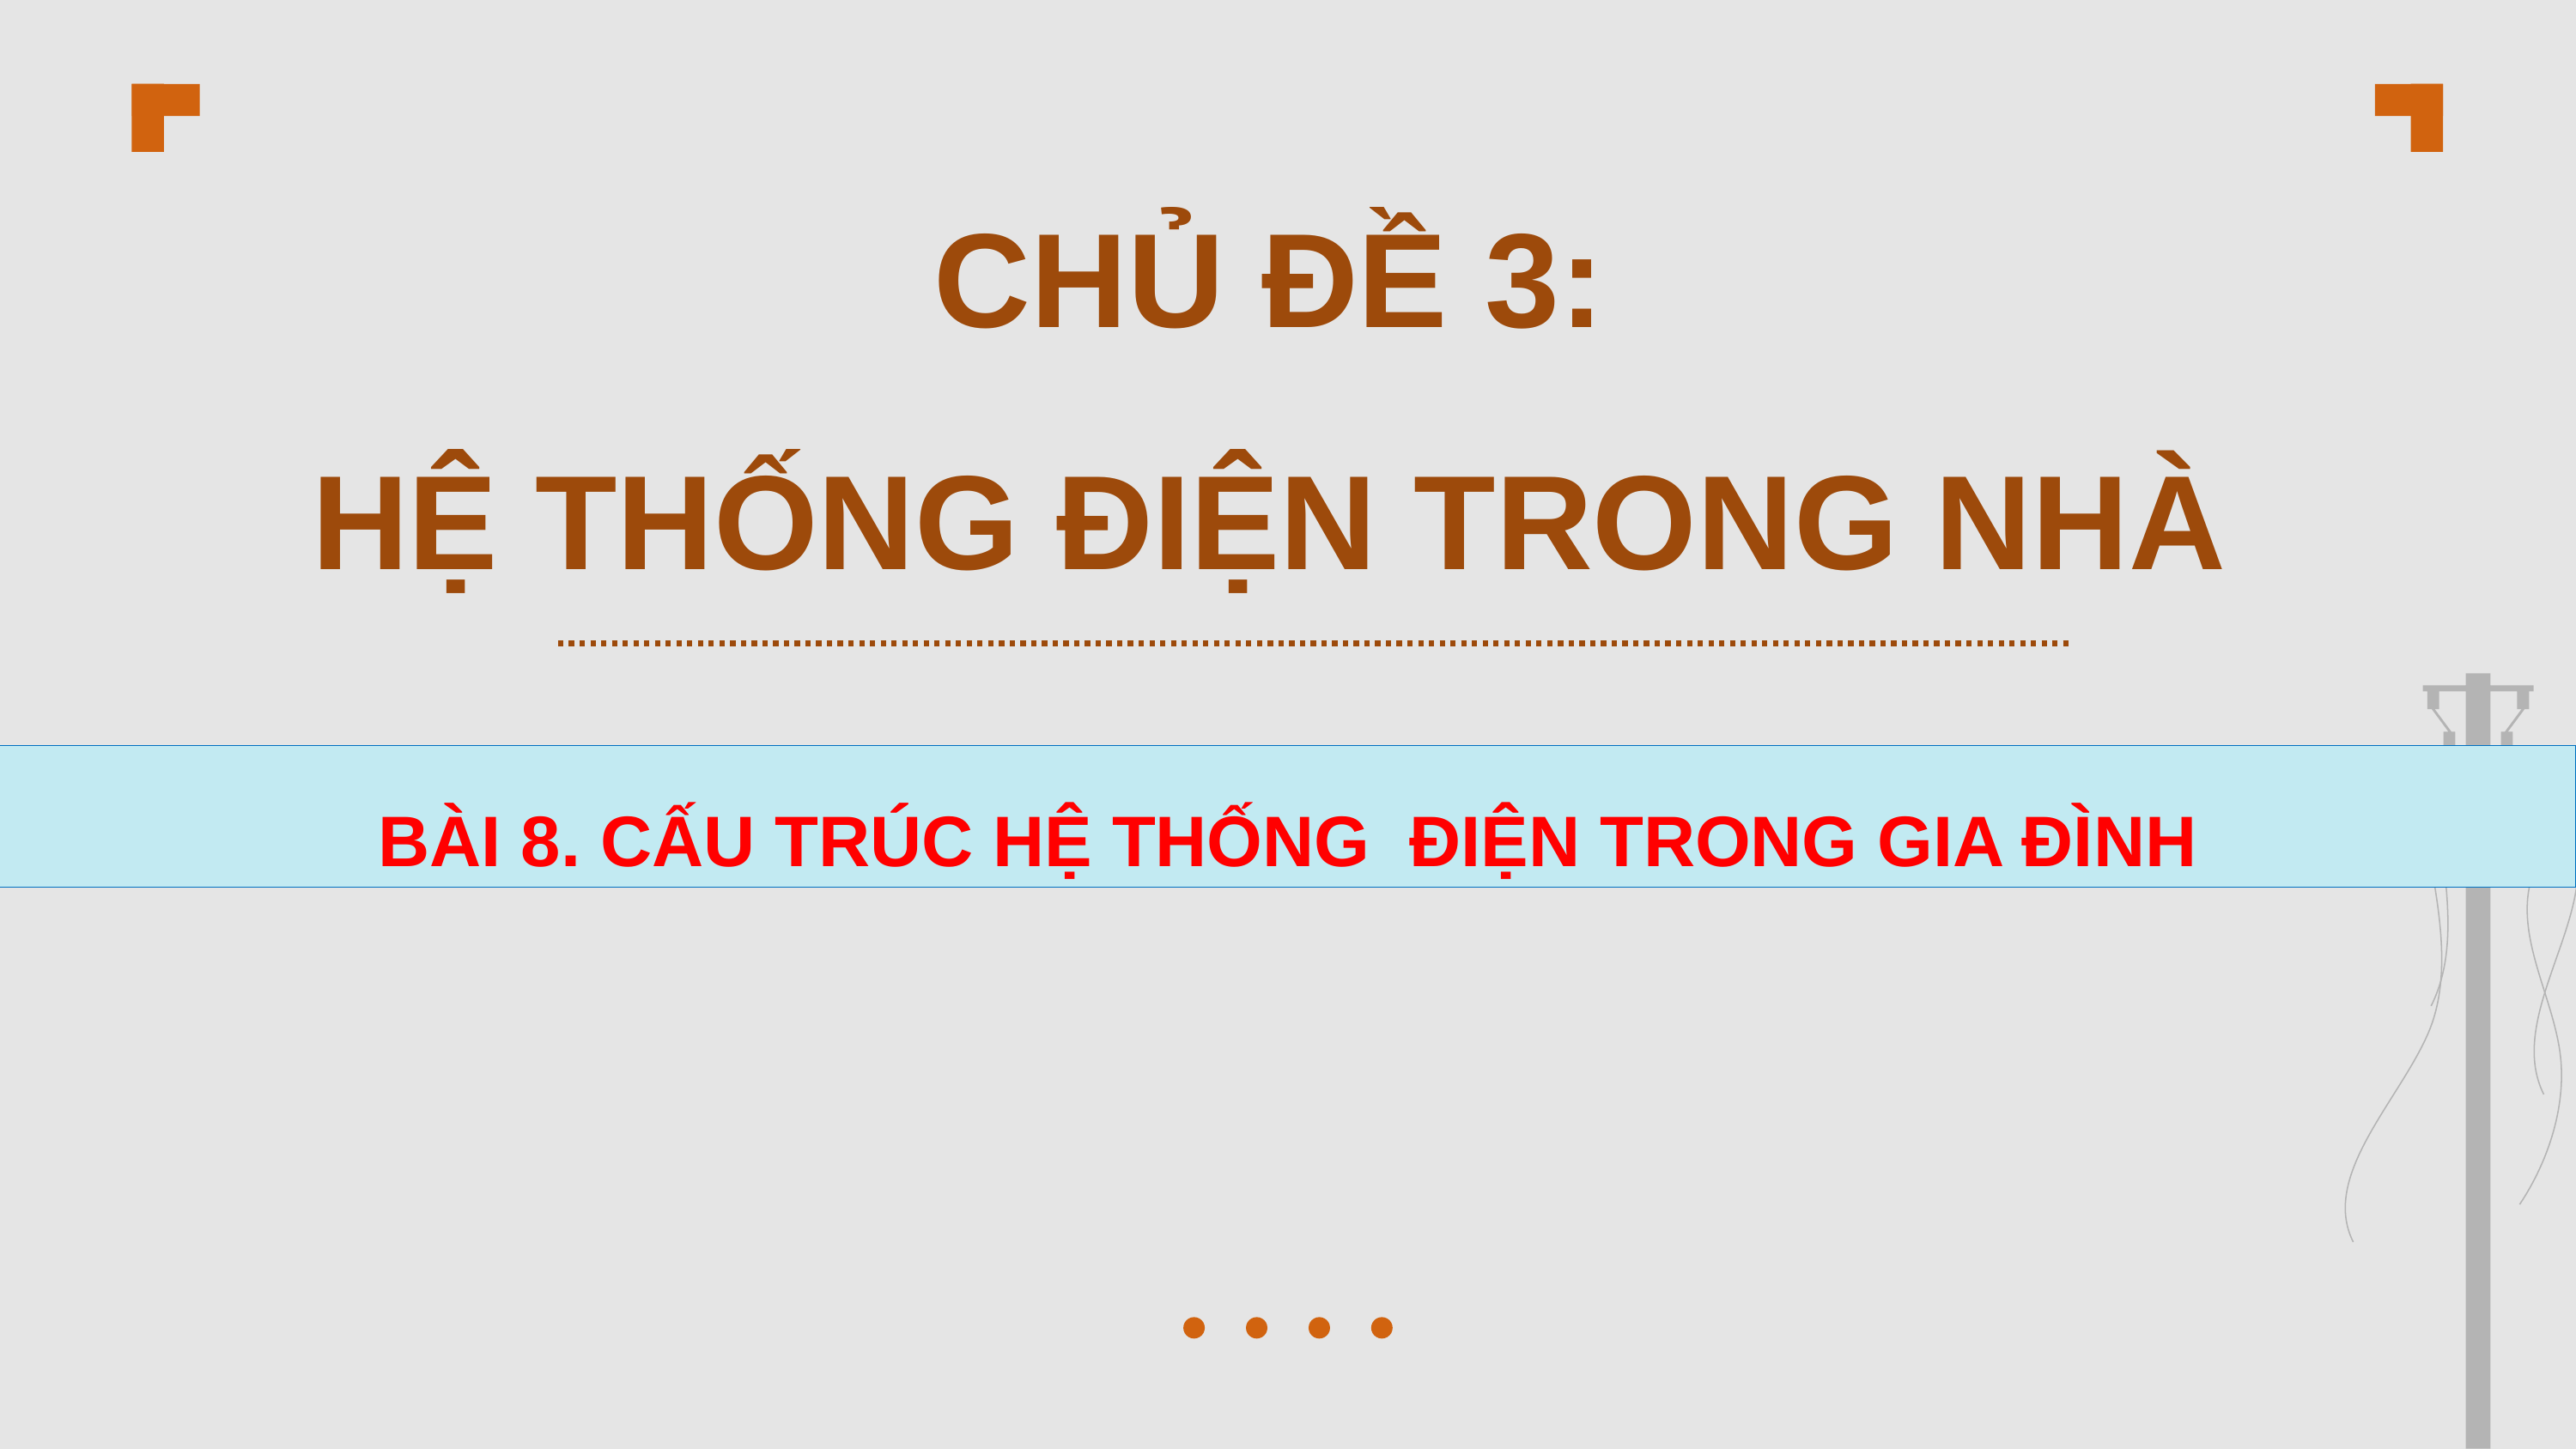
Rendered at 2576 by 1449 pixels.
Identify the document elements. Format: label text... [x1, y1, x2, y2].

text_box CHỦ ĐỀ 3: HỆ THỐNG ĐIỆN TRONG NHÀ [47, 106, 2529, 603]
text_box BÀI 8. CẤU TRÚC HỆ THỐNG ĐIỆN TRONG GIA ĐÌNH [0, 745, 2576, 888]
